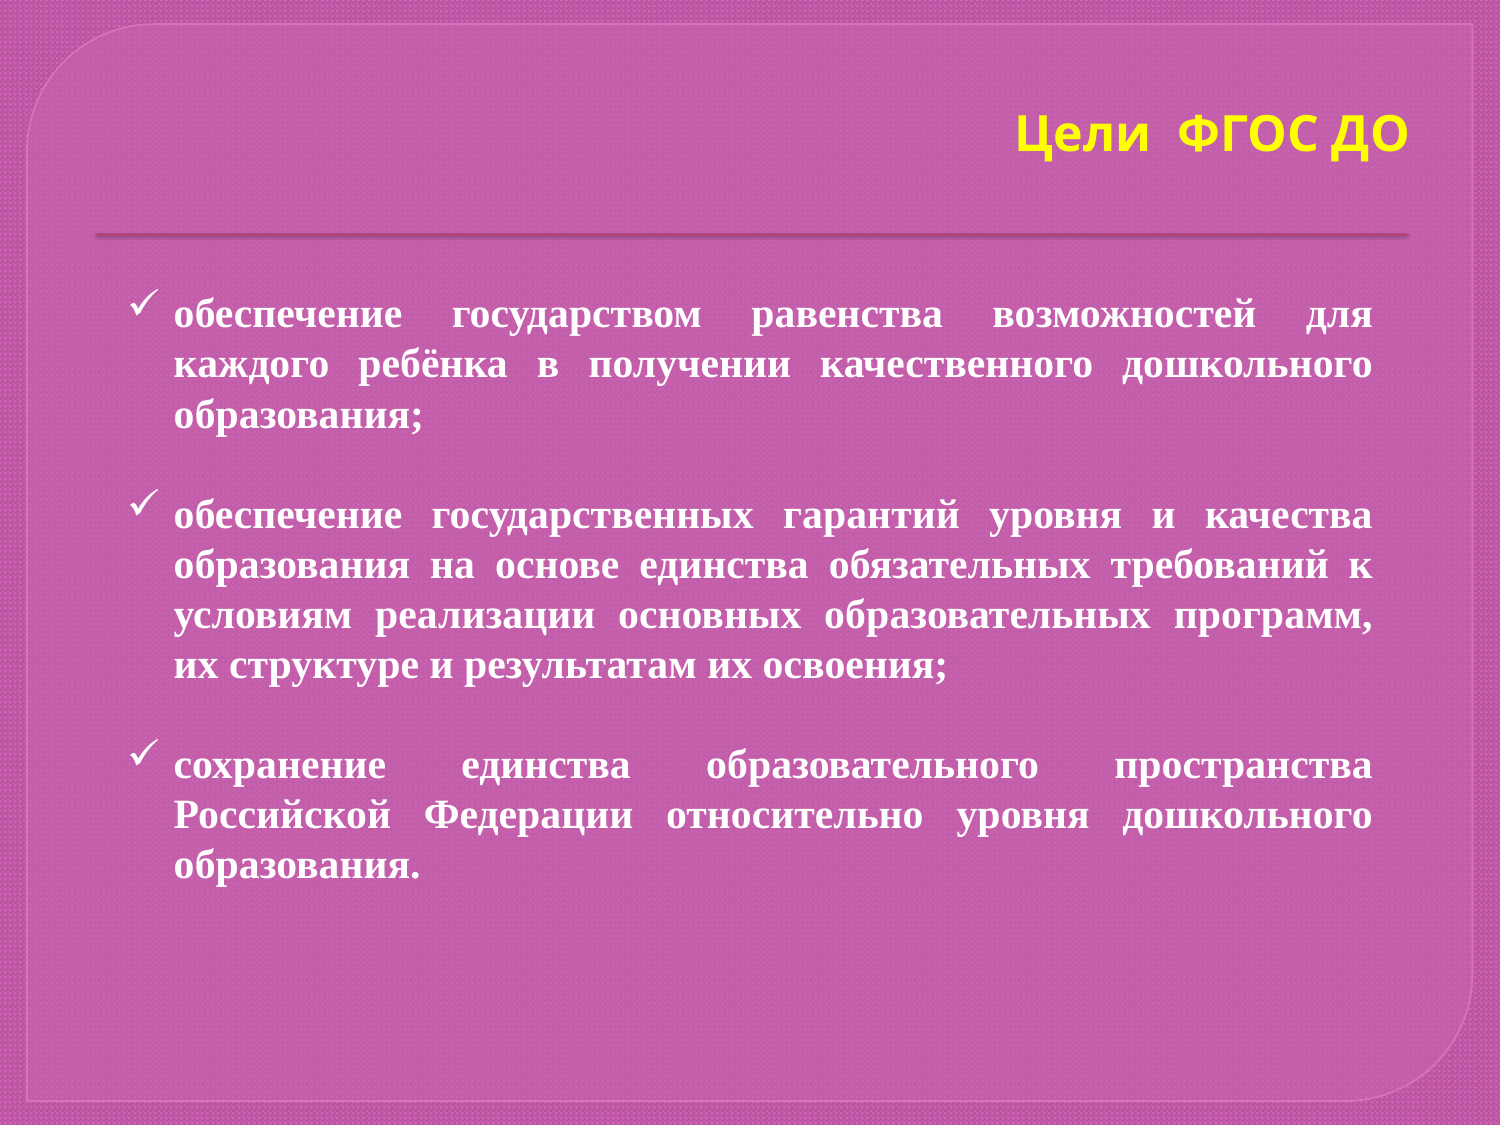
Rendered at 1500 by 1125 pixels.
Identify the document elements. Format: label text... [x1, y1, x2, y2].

text_box обеспечение государством равенства возможностей для каждого ребёнка в получении качественного дошкольного образования; обеспечение государственных гарантий уровня и качества образования на основе единства обязательных требований к условиям реализации основных образовательных программ, их структуре и результатам их освоения; сохранение единства образовательного пространства Российской Федерации относительно уровня дошкольного образования. [112, 278, 1388, 894]
title Цели ФГОС ДО [75, 30, 1425, 229]
